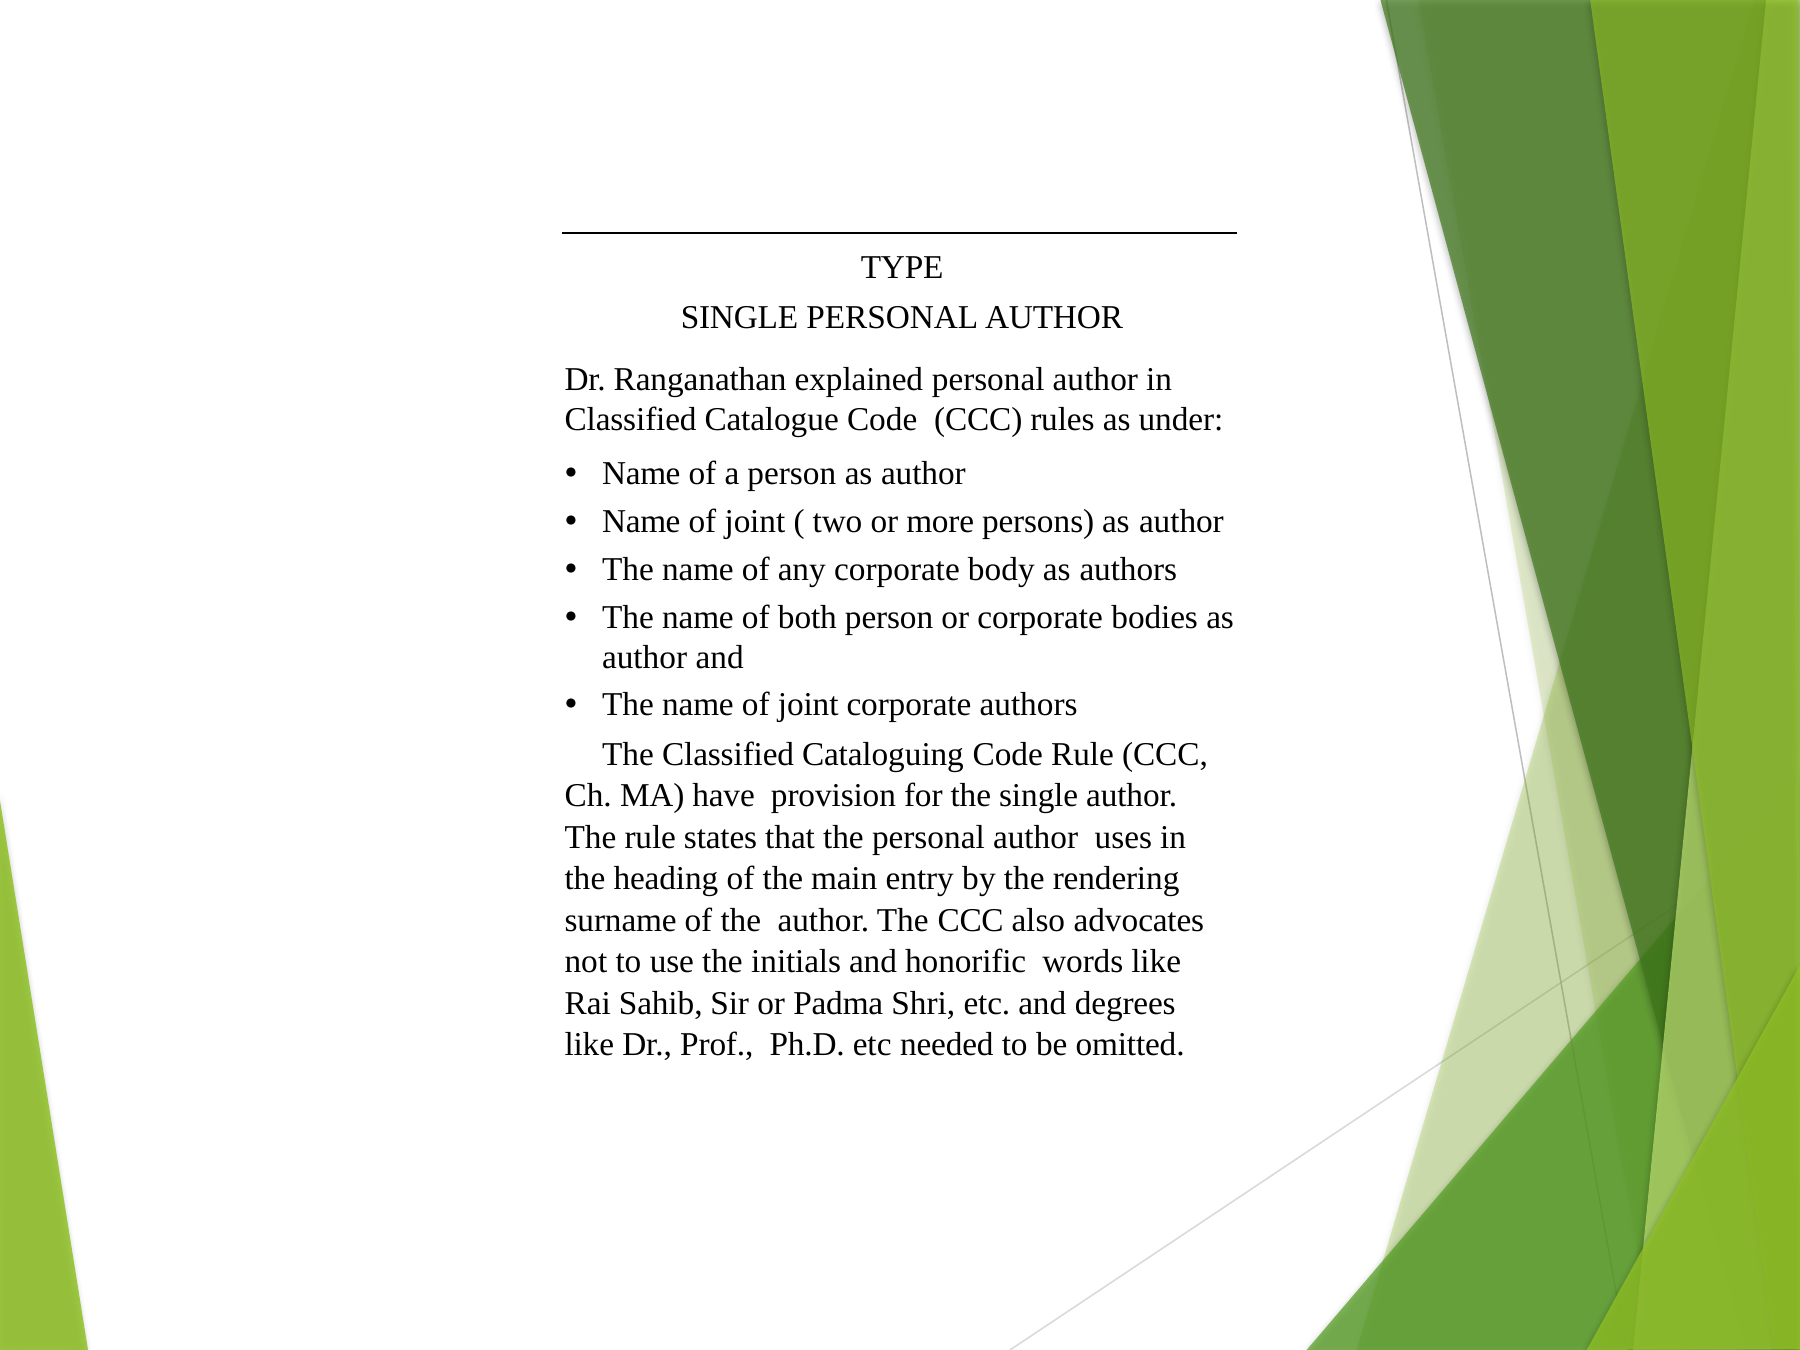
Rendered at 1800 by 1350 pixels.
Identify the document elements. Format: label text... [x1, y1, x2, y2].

text_box TYPE SINGLE PERSONAL AUTHOR Dr. Ranganathan explained personal author in Classified Catalogue Code (CCC) rules as under: Name of a person as author Name of joint ( two or more persons) as author The name of any corporate body as authors The name of both person or corporate bodies as author and The name of joint corporate authors The Classified Cataloguing Code Rule (CCC, Ch. MA) have provision for the single author. The rule states that the personal author uses in the heading of the main entry by the rendering surname of the author. The CCC also advocates not to use the initials and honorific words like Rai Sahib, Sir or Padma Shri, etc. and degrees like Dr., Prof., Ph.D. etc needed to be omitted. [562, 232, 1239, 1063]
